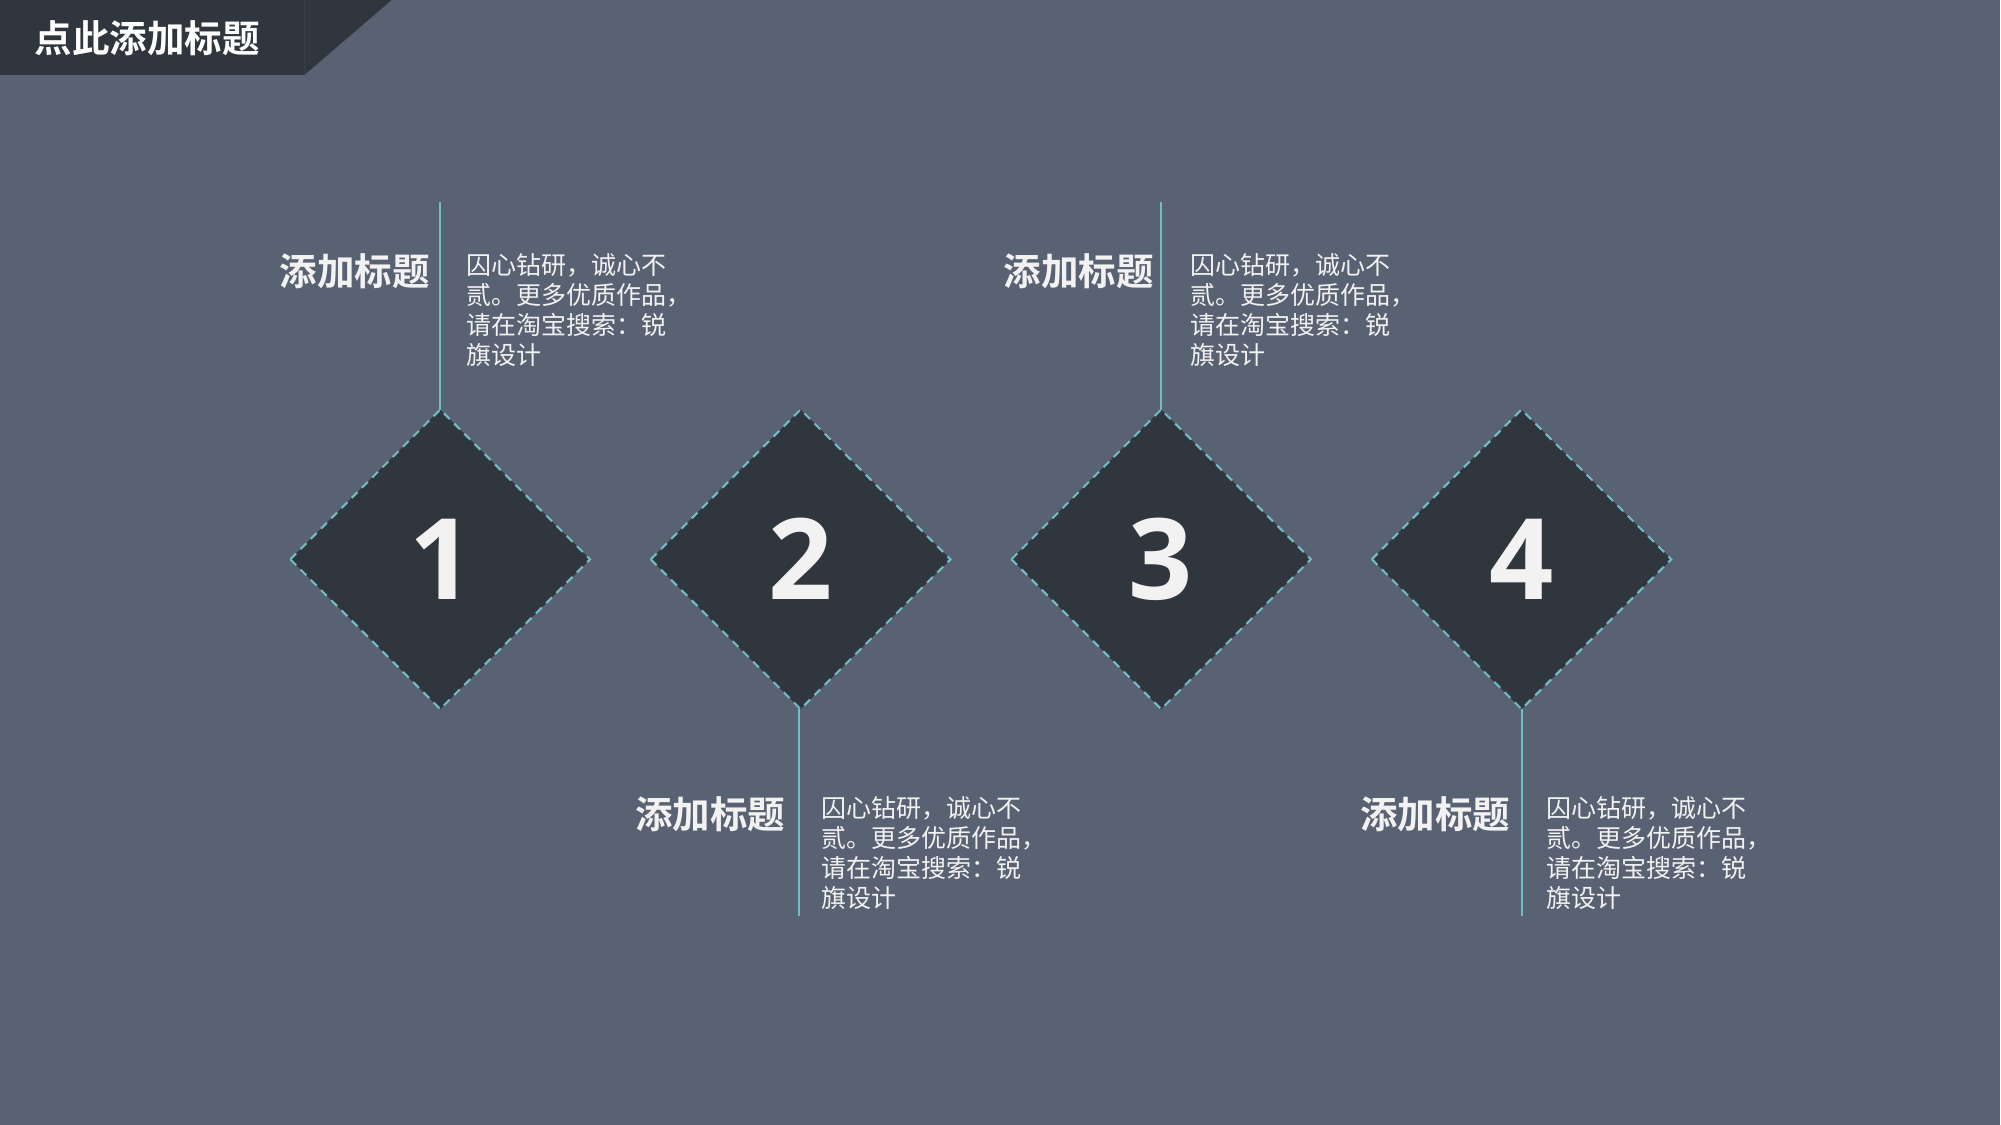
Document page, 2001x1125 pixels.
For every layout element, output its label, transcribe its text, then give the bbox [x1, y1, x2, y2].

text_box [1011, 412, 1311, 710]
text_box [988, 240, 1415, 378]
text_box 4 [1474, 479, 1569, 630]
text_box 1 [394, 479, 489, 630]
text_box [1344, 783, 1771, 922]
text_box 3 [1114, 479, 1208, 630]
text_box 2 [753, 479, 848, 630]
text_box [290, 412, 591, 710]
text_box [1371, 409, 1672, 709]
text_box [650, 409, 951, 710]
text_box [619, 783, 1047, 921]
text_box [0, 0, 392, 76]
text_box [264, 240, 691, 378]
